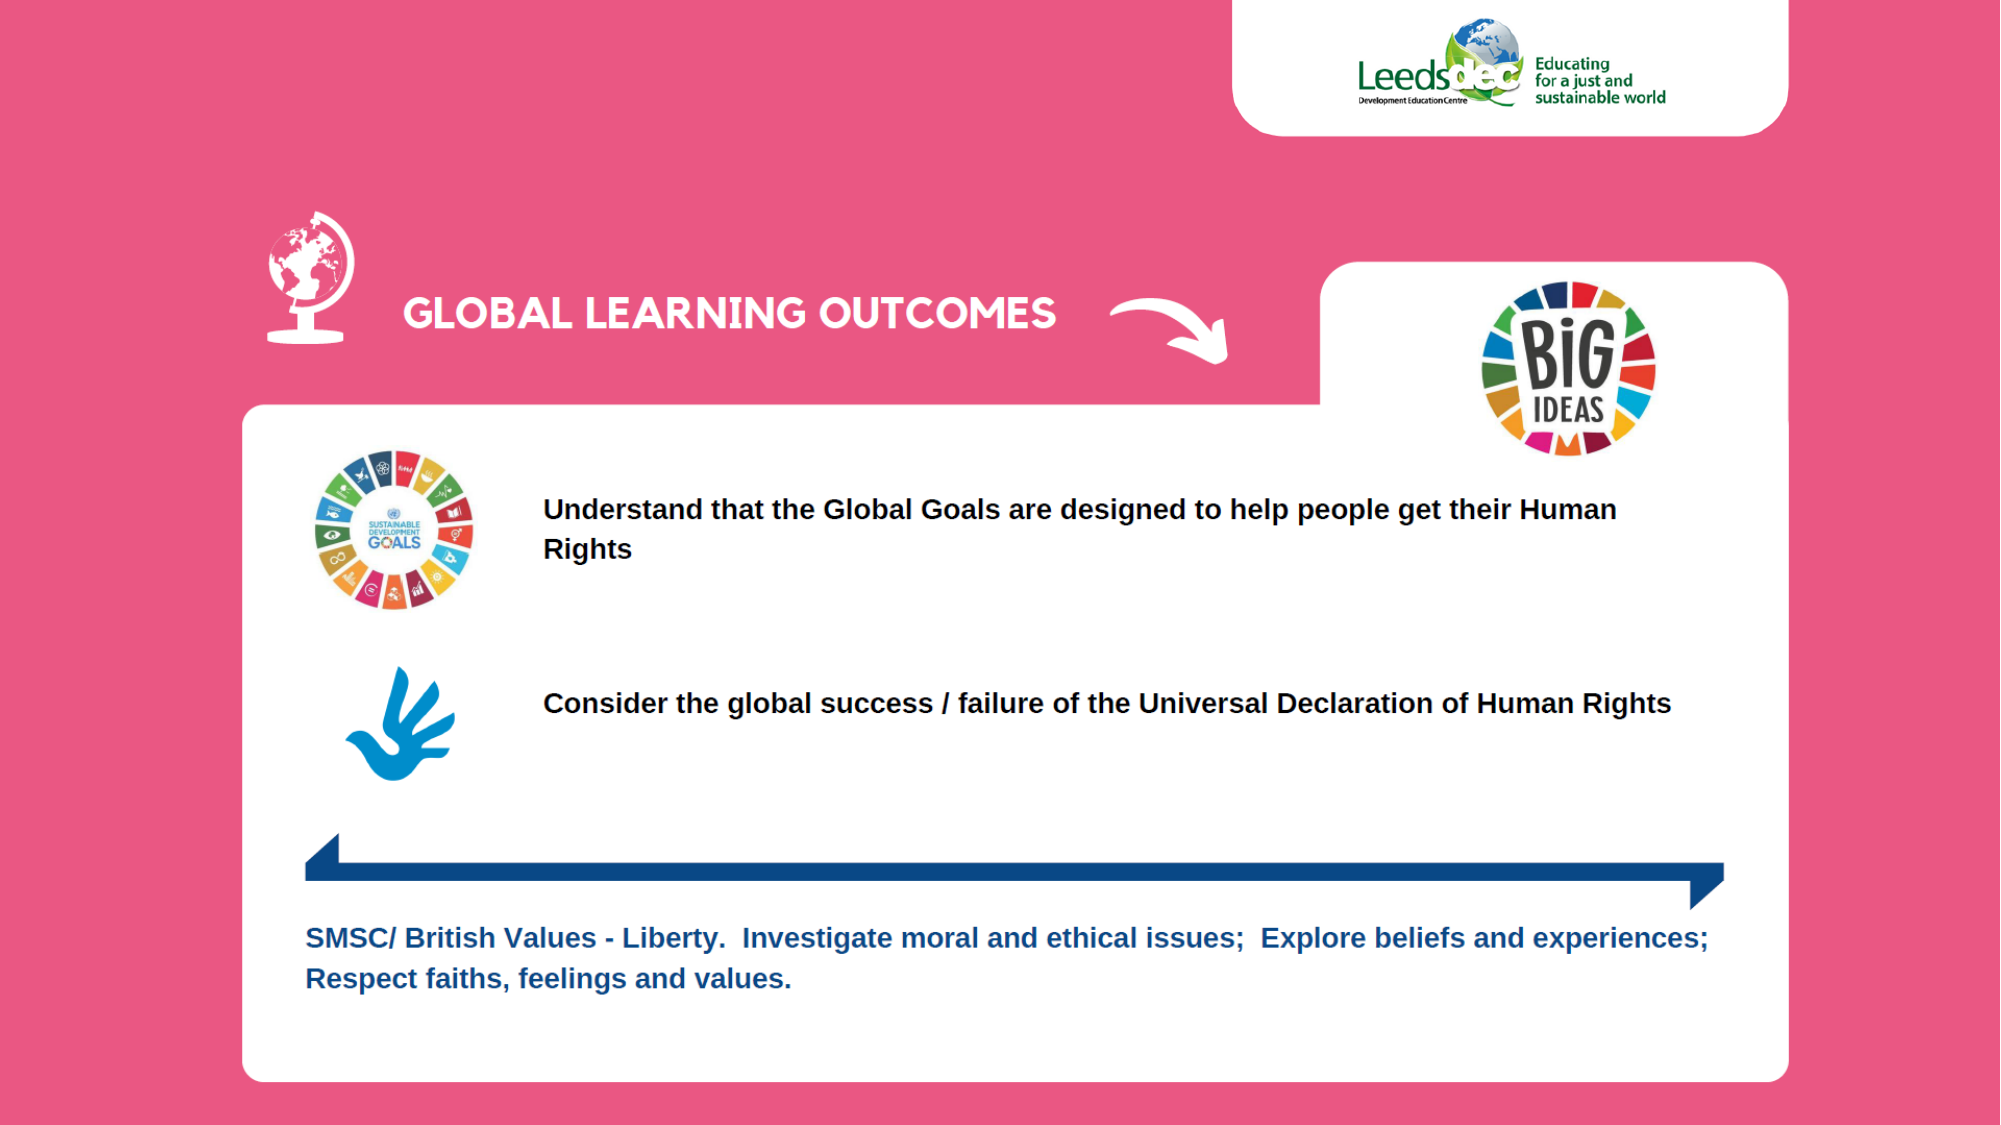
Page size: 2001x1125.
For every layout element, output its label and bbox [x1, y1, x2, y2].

picture [1148, 0, 1838, 161]
picture [220, 200, 1838, 1093]
